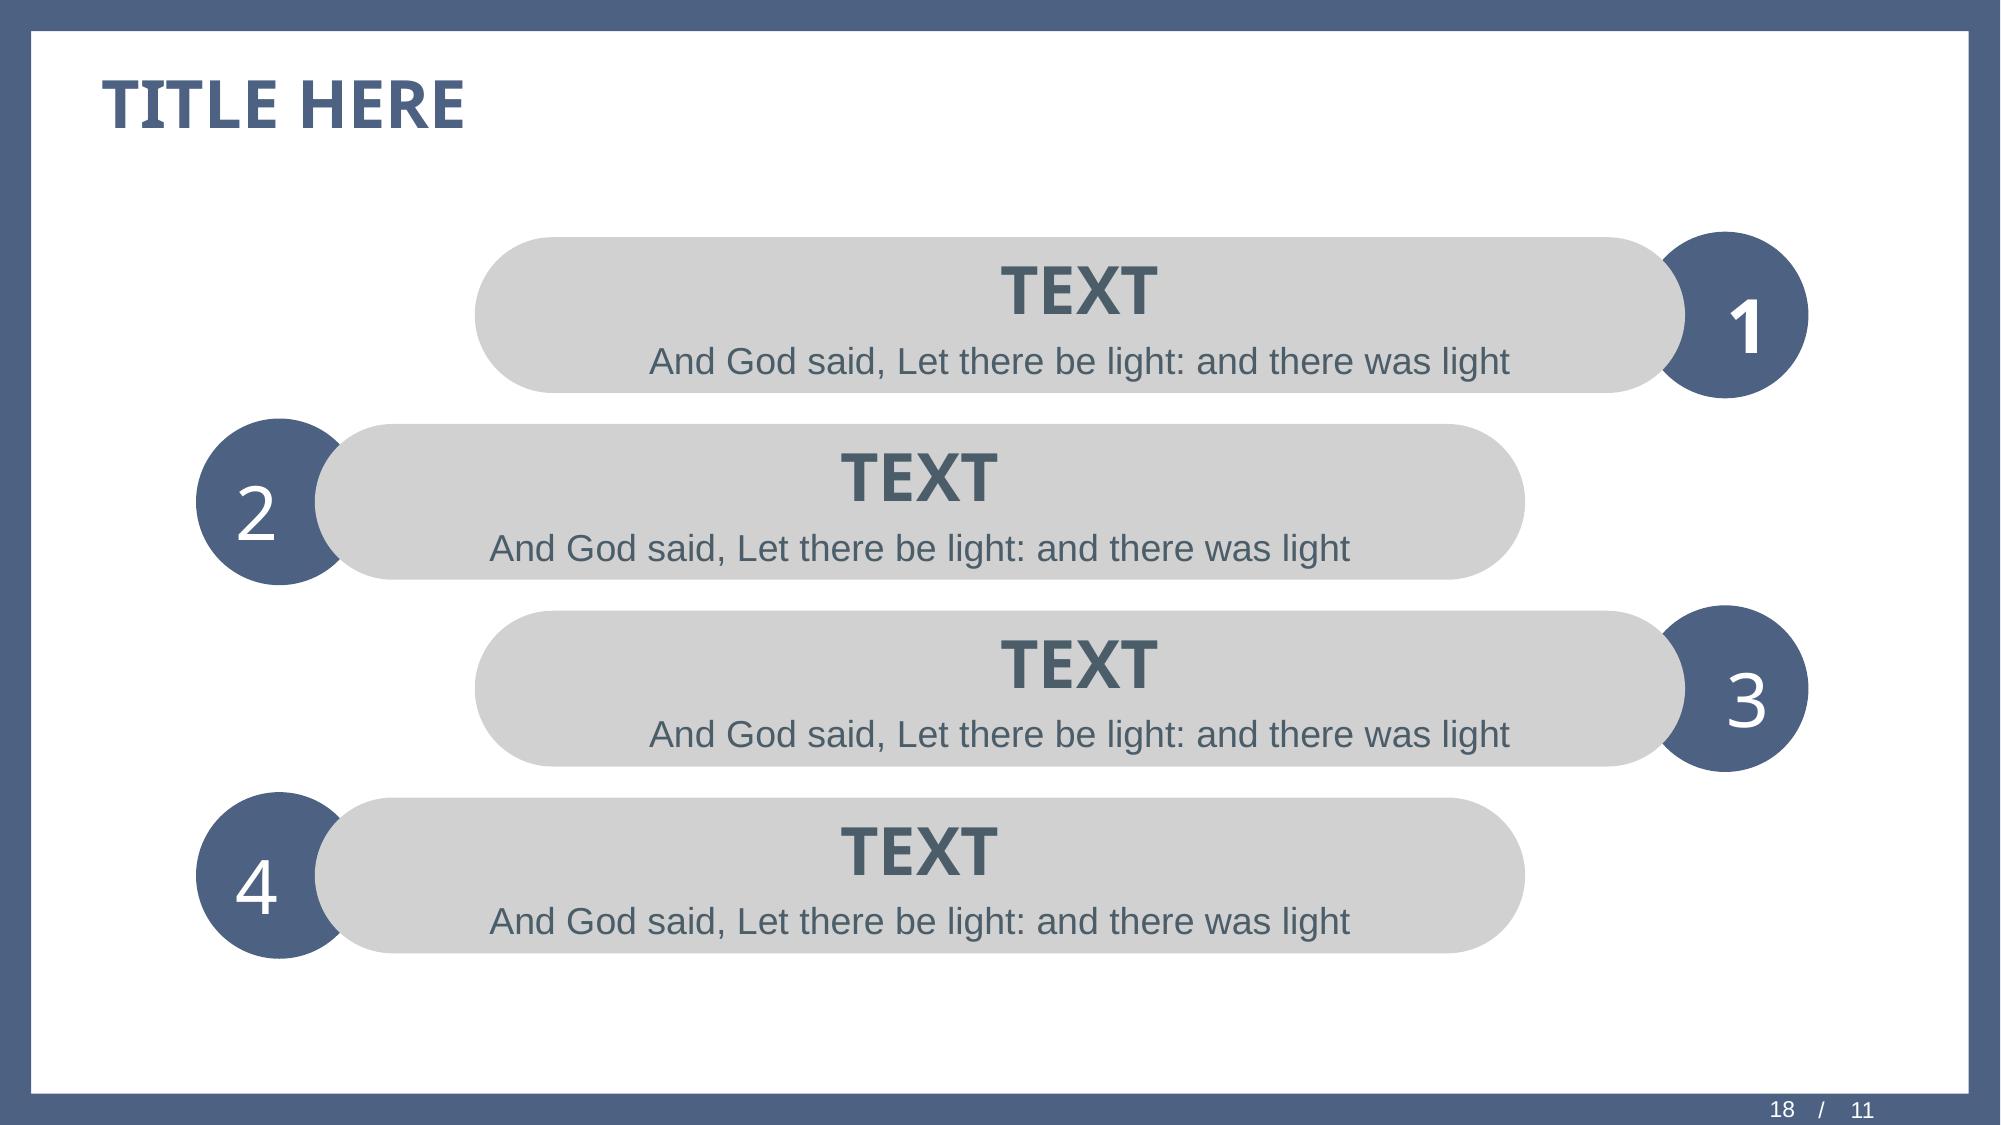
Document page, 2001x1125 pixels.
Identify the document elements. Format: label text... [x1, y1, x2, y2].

text_box TEXT And God said, Let there be light: and there was light [472, 608, 1688, 769]
text_box 3 [1662, 603, 1811, 775]
text_box TEXT And God said, Let there be light: and there was light [472, 235, 1688, 396]
text_box 1 [1663, 229, 1811, 401]
title TITLE HERE [86, 42, 1914, 161]
text_box TEXT And God said, Let there be light: and there was light [312, 421, 1528, 582]
footer / 11 [1803, 1095, 2000, 1123]
text_box 2 [193, 416, 340, 588]
text_box TEXT And God said, Let there be light: and there was light [312, 795, 1528, 956]
slide_number 18 [1422, 1098, 1810, 1125]
text_box 4 [193, 790, 340, 961]
